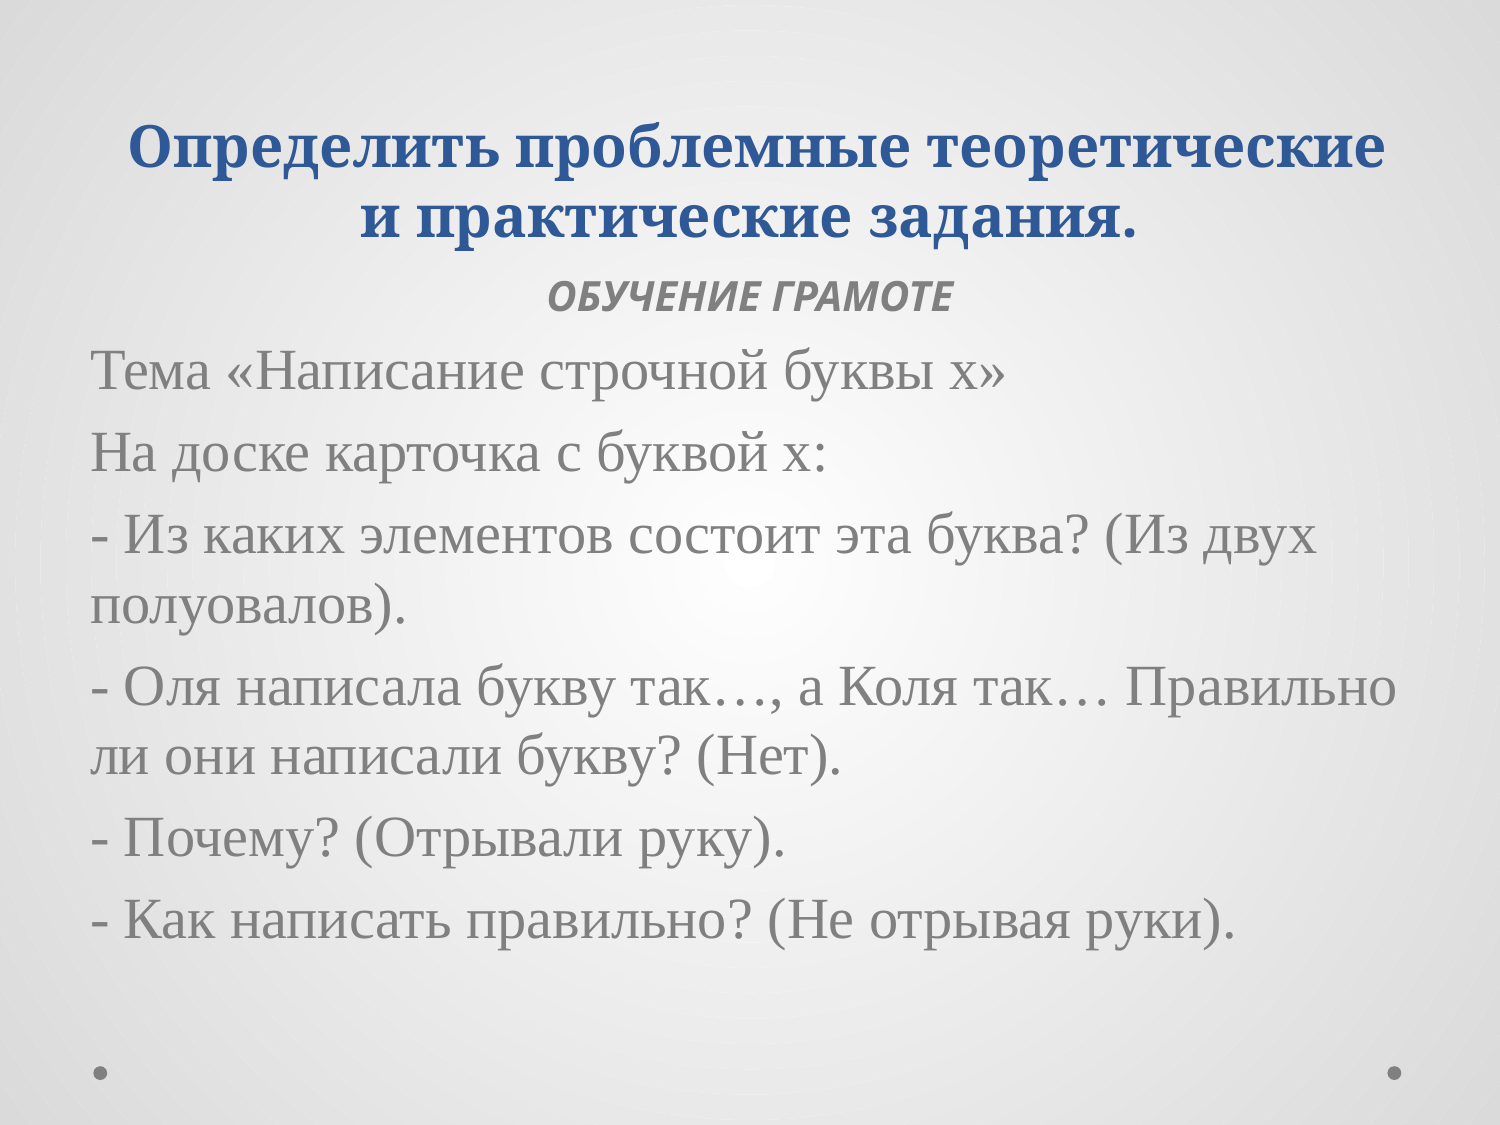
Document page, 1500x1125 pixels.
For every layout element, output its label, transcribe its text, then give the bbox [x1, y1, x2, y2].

list ОБУЧЕНИЕ ГРАМОТЕ Тема «Написание строчной буквы х» На доске карточка с буквой х: - Из каких элементов состоит эта буква? (Из двух полуовалов). - Оля написала букву так…, а Коля так… Правильно ли они написали букву? (Нет). - Почему? (Отрывали руку). - Как написать правильно? (Не отрывая руки). [75, 262, 1425, 1005]
title Определить проблемные теоретические и практические задания. [75, 54, 1425, 262]
